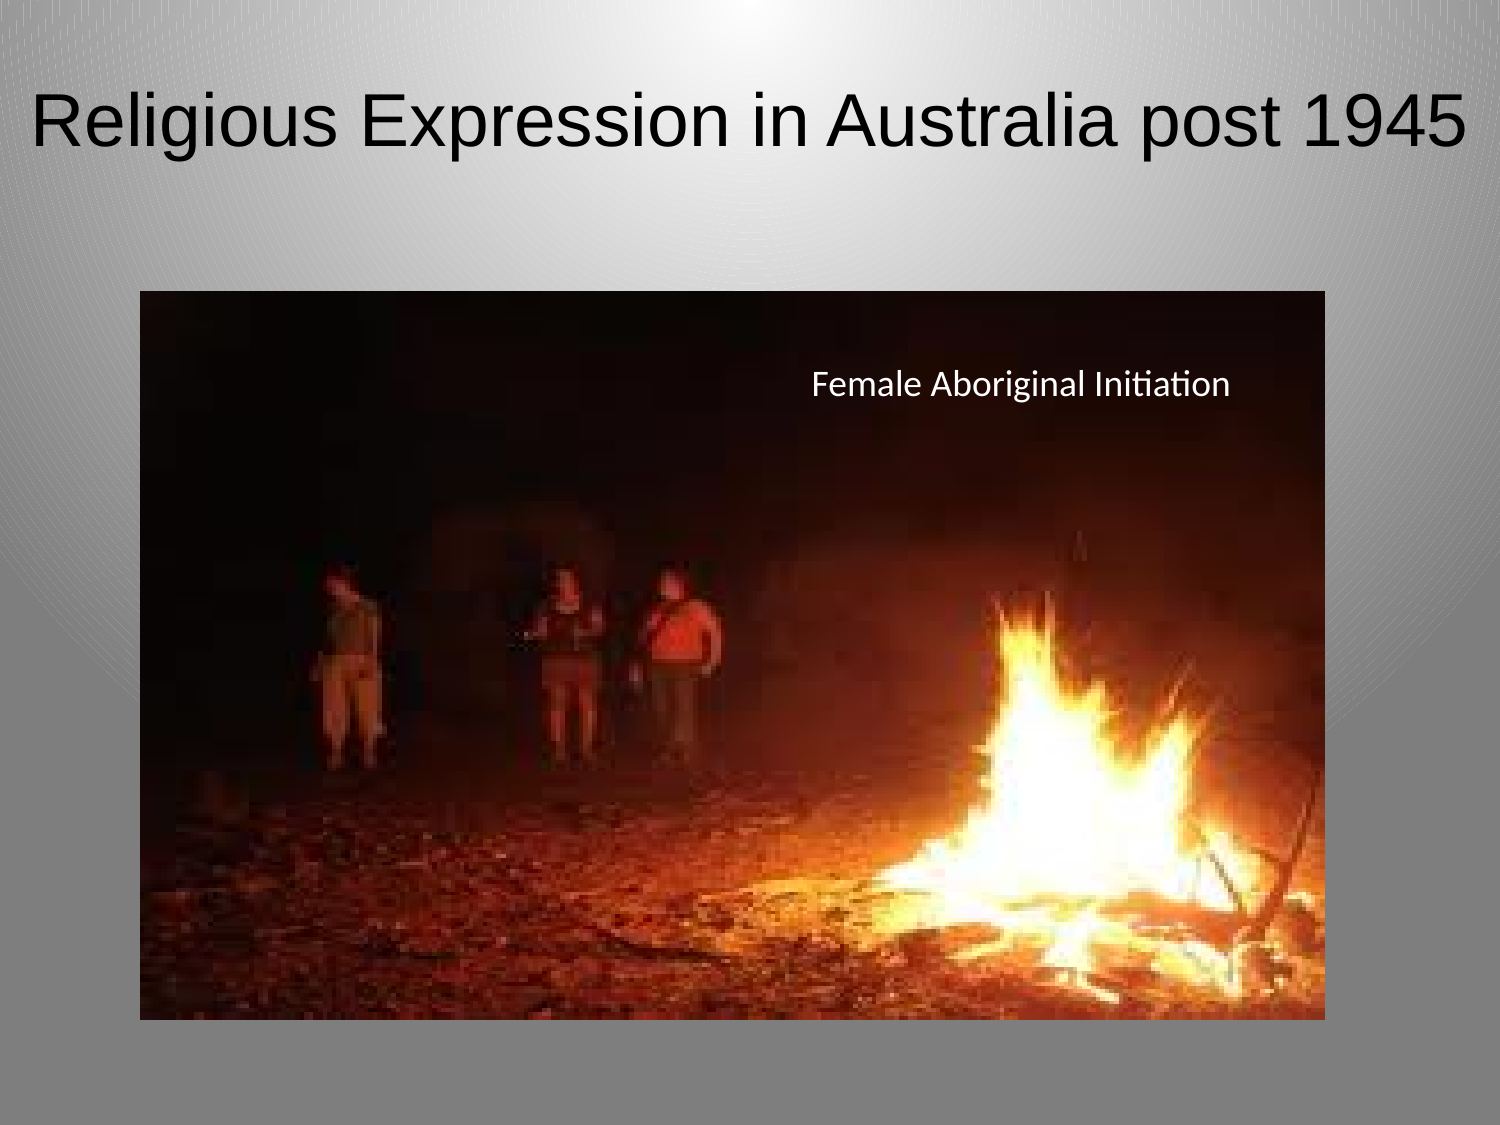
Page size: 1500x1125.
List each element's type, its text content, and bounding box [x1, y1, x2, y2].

title Religious Expression in Australia post 1945 [0, 45, 1500, 188]
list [140, 291, 1325, 1020]
